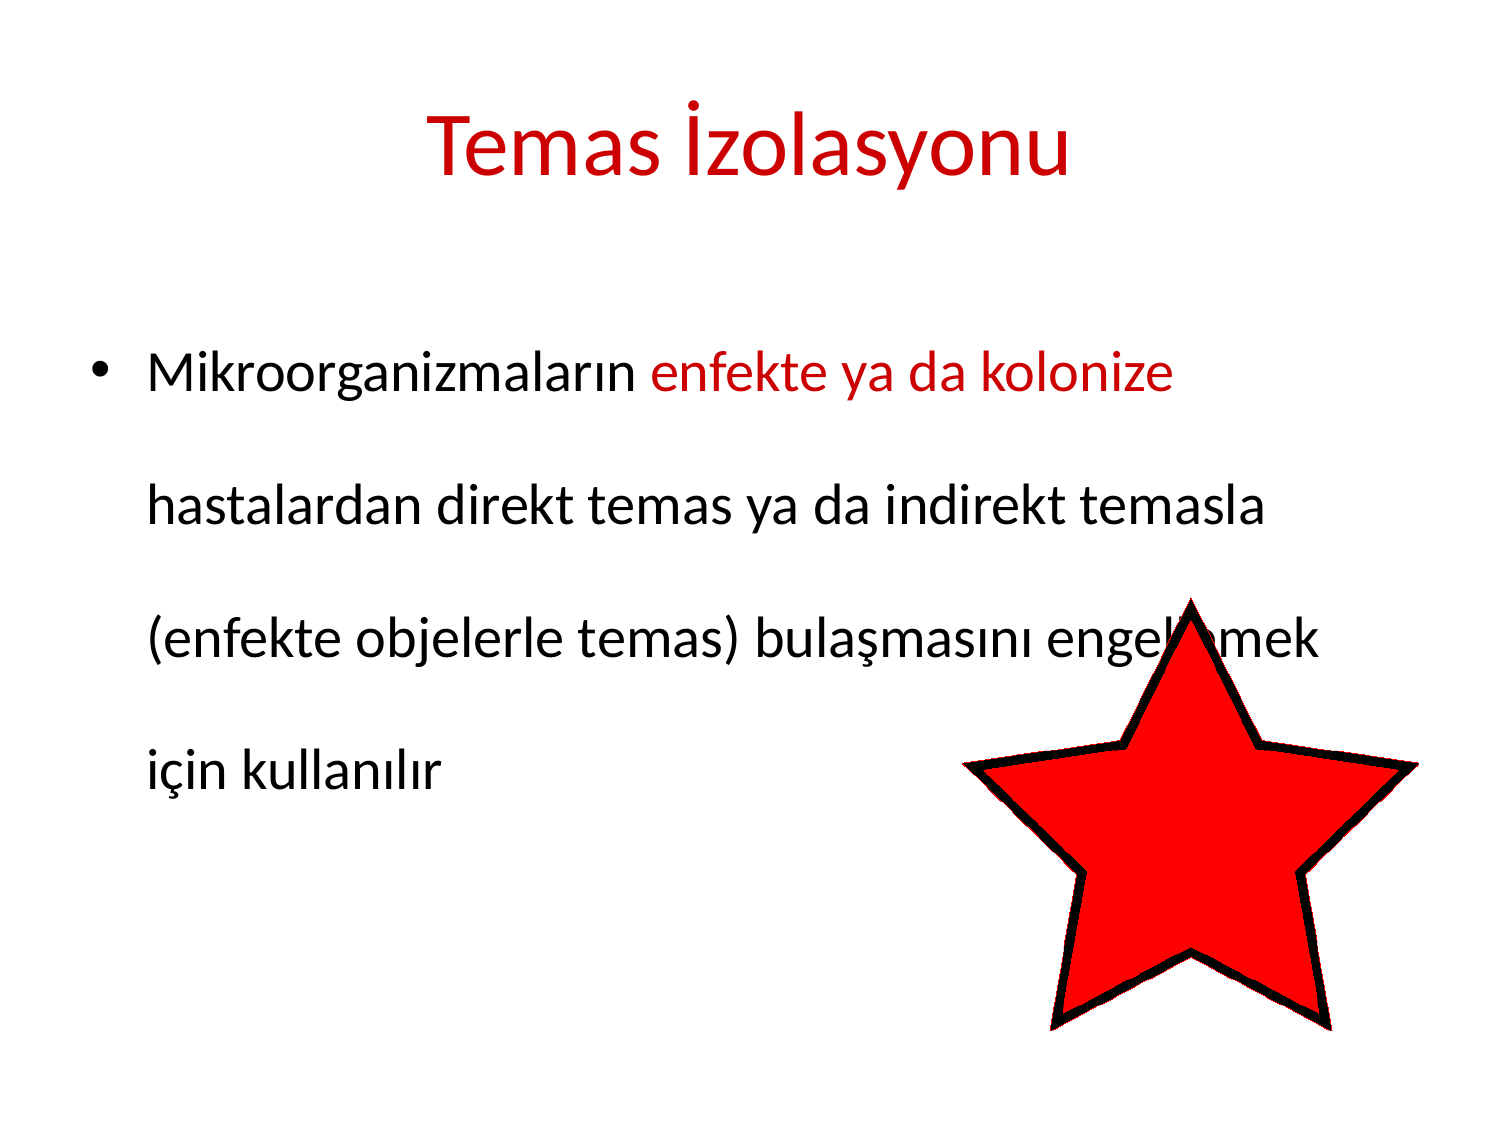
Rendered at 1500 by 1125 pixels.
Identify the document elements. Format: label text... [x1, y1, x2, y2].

picture [962, 597, 1419, 1032]
list Mikroorganizmaların enfekte ya da kolonize hastalardan direkt temas ya da indirekt temasla (enfekte objelerle temas) bulaşmasını engellemek için kullanılır [75, 262, 1425, 1005]
title Temas İzolasyonu [75, 45, 1425, 233]
